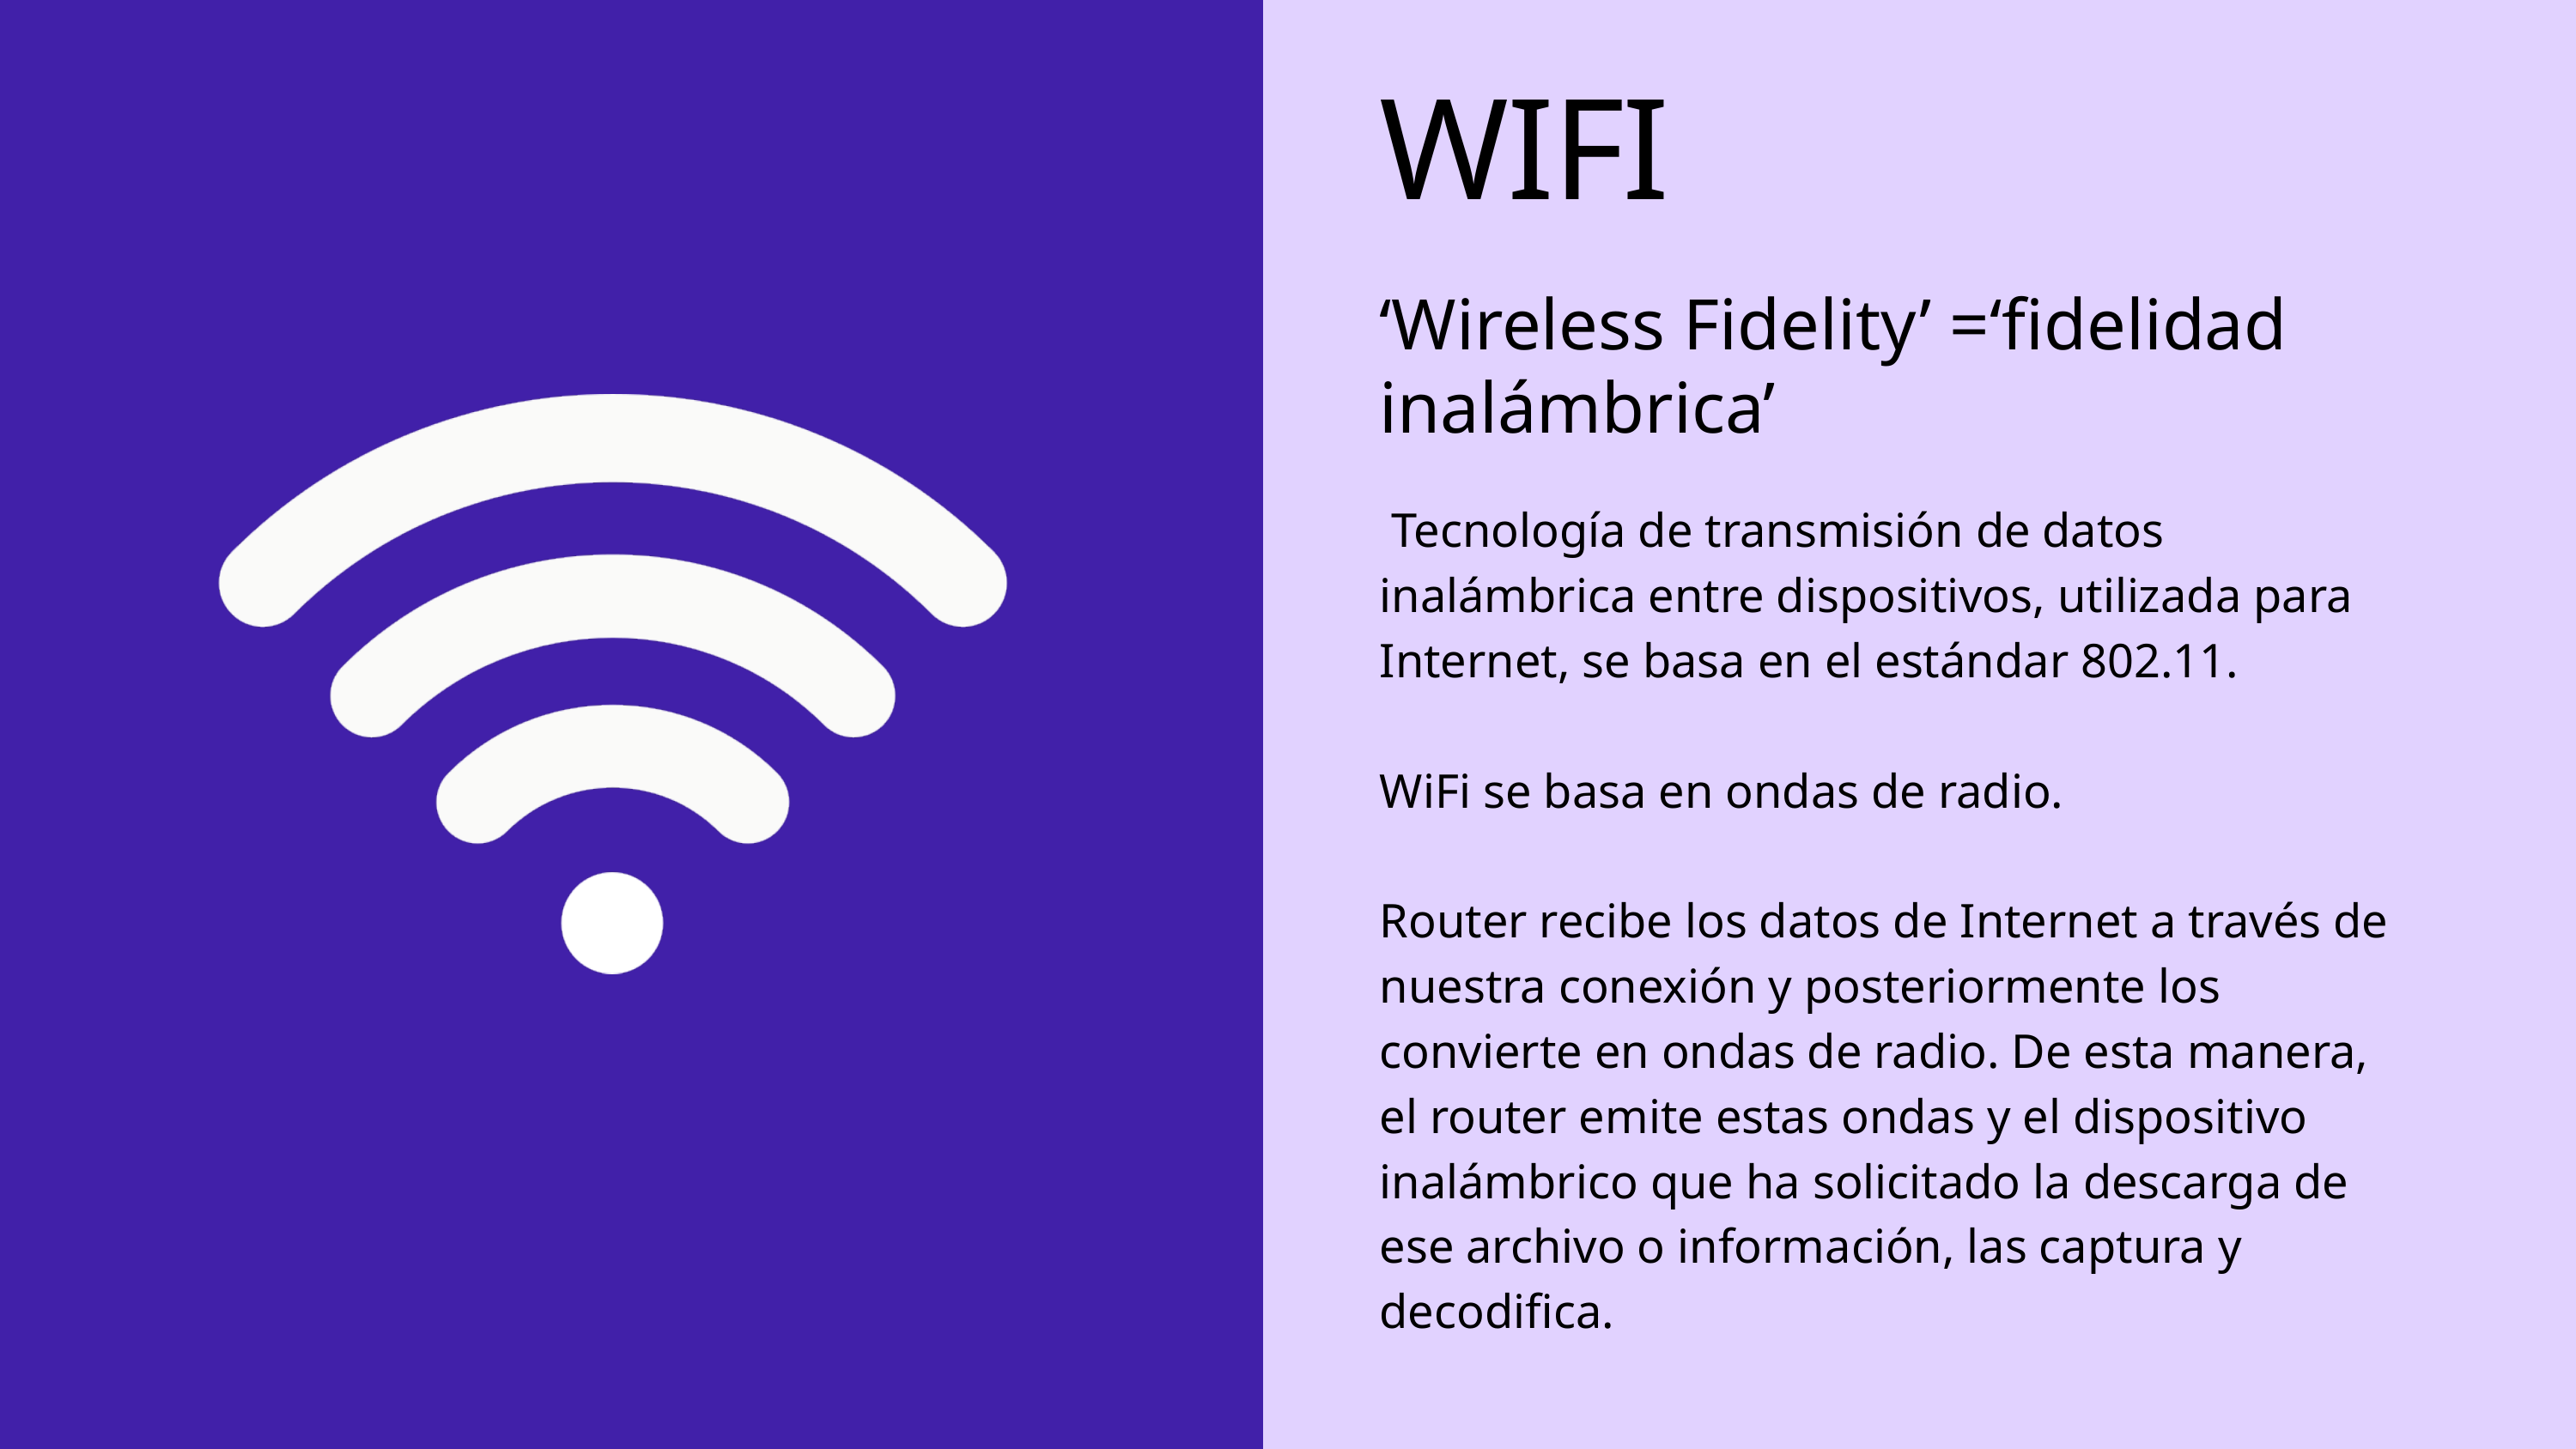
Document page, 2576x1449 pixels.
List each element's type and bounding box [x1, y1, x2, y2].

text_box [215, 394, 1012, 974]
text_box [1263, 0, 2576, 1449]
